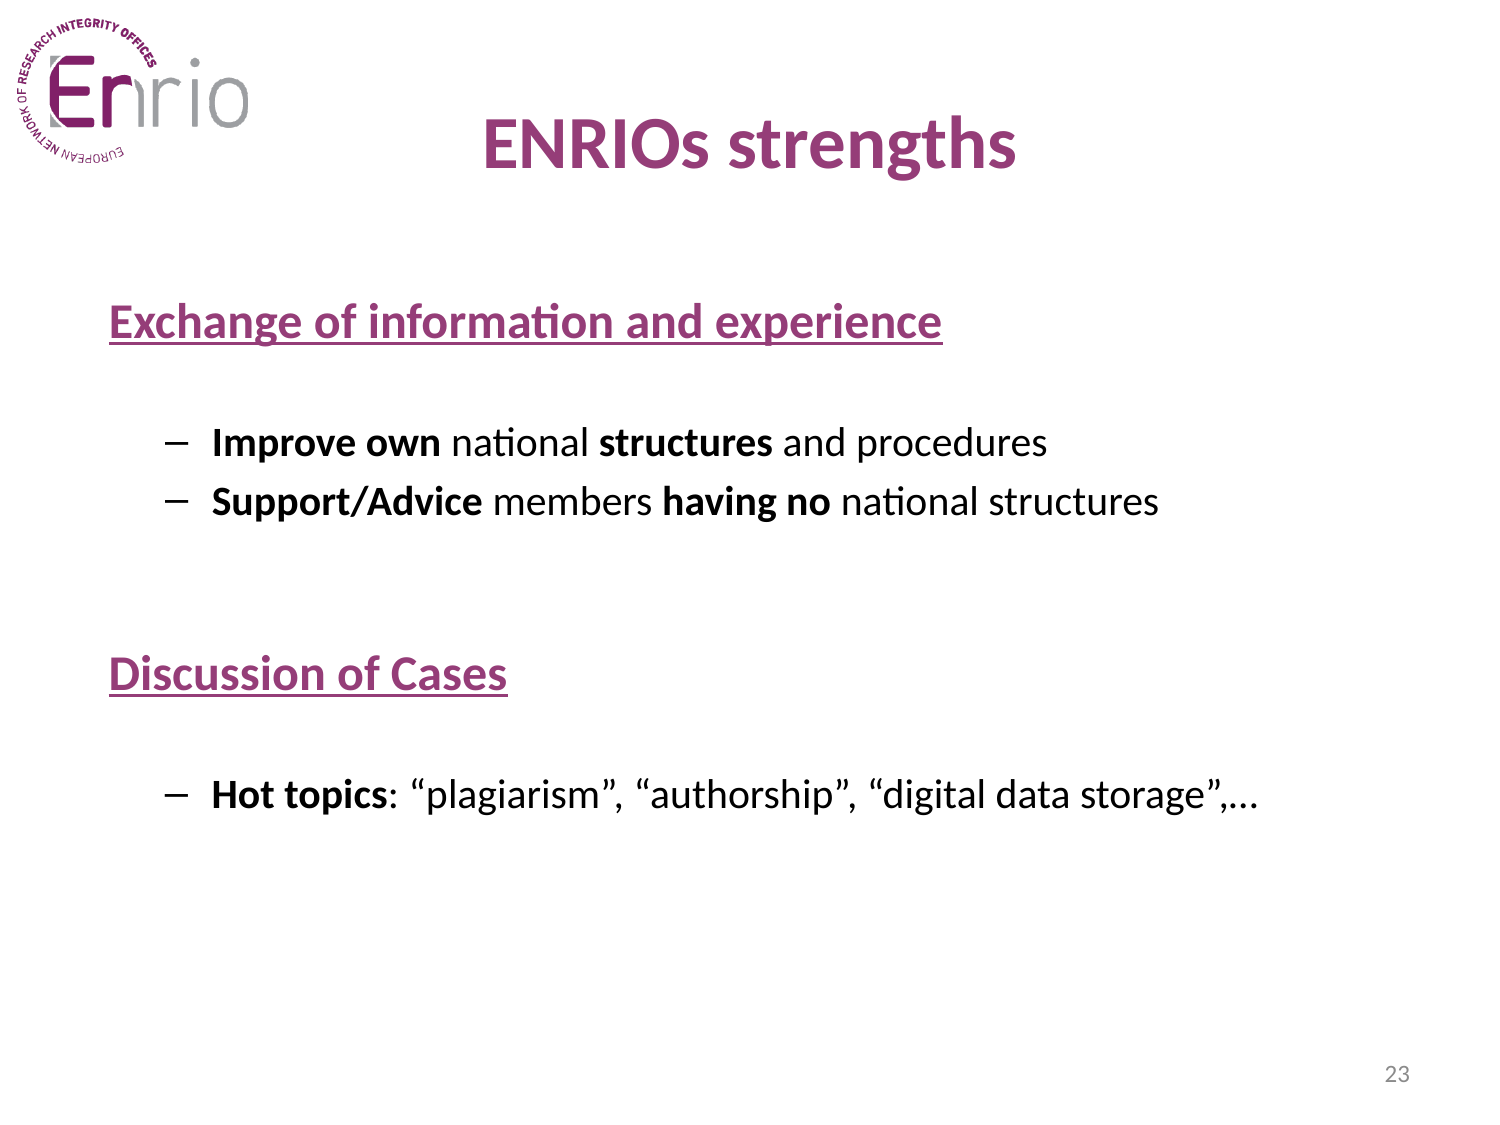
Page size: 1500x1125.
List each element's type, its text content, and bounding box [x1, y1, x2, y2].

text_box Discussion of Cases Hot topics: “plagiarism”, “authorship”, “digital data storage”,… [74, 633, 1425, 1045]
picture [17, 18, 248, 164]
title ENRIOs strengths [75, 45, 1425, 233]
list Exchange of information and experience Improve own national structures and procedures Support/Advice members having no national structures [75, 280, 1425, 598]
slide_number 23 [1074, 1045, 1425, 1103]
